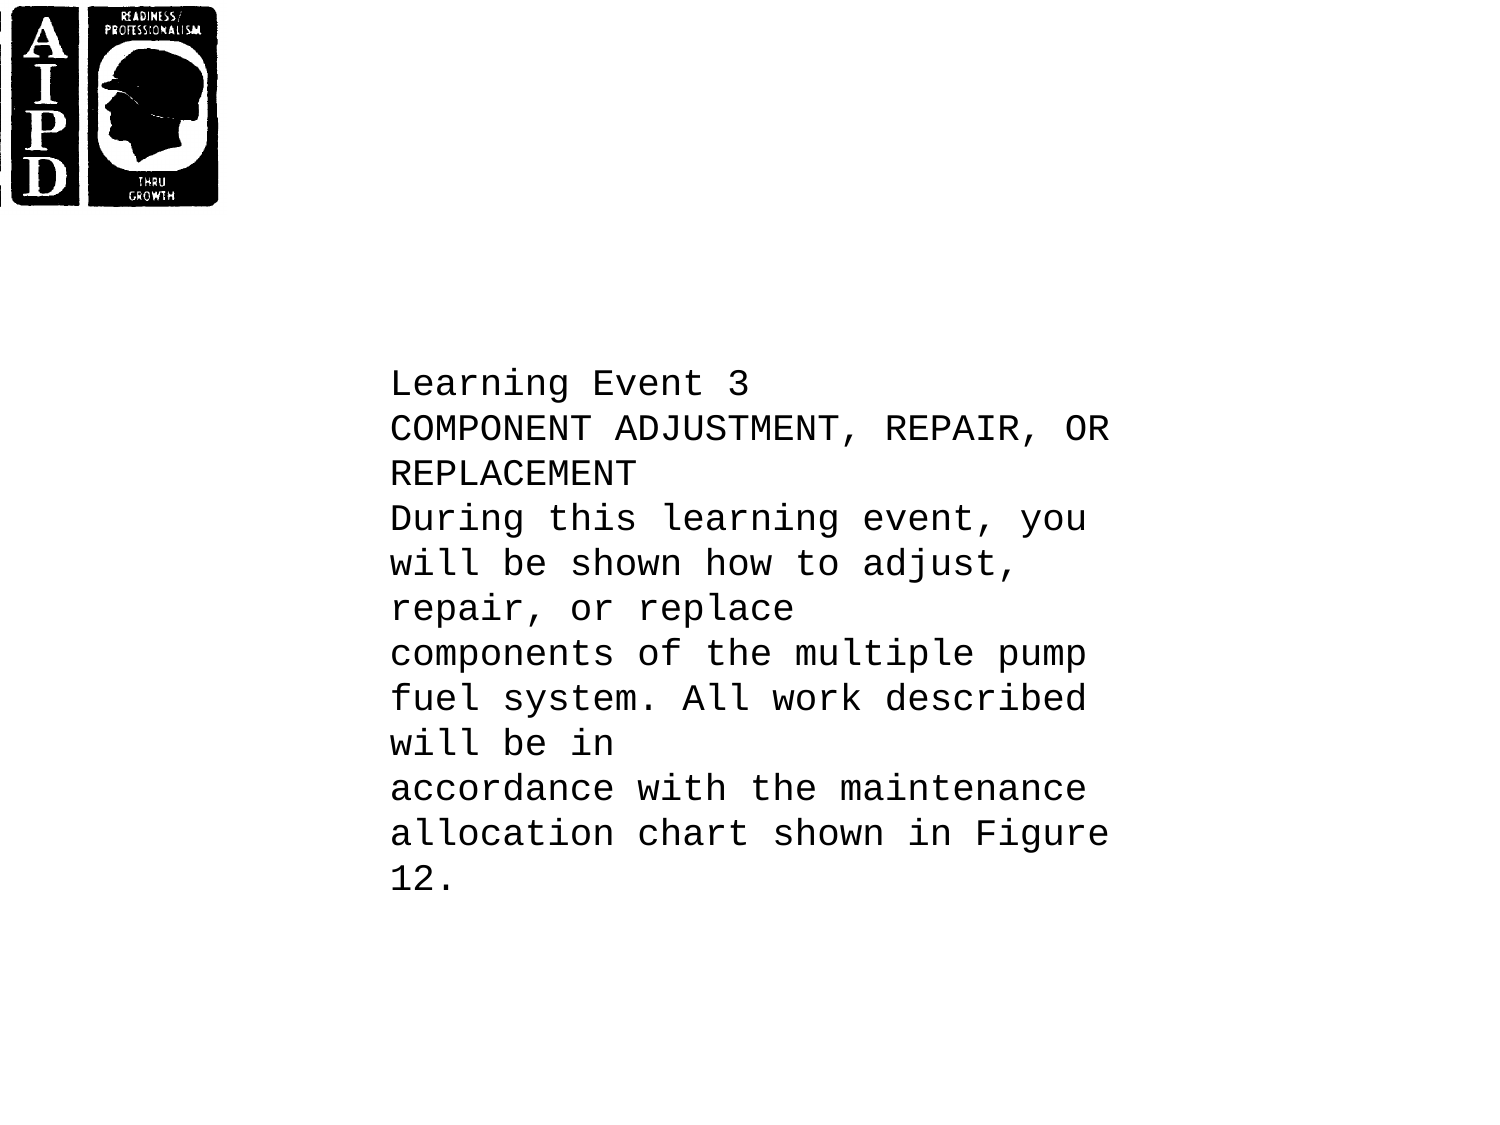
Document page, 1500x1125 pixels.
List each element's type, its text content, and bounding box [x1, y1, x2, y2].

text_box Learning Event 3 COMPONENT ADJUSTMENT, REPAIR, OR REPLACEMENT During this learning event, you will be shown how to adjust, repair, or replace components of the multiple pump fuel system. All work described will be in accordance with the maintenance allocation chart shown in Figure 12. [374, 350, 1125, 906]
picture [0, 0, 228, 215]
